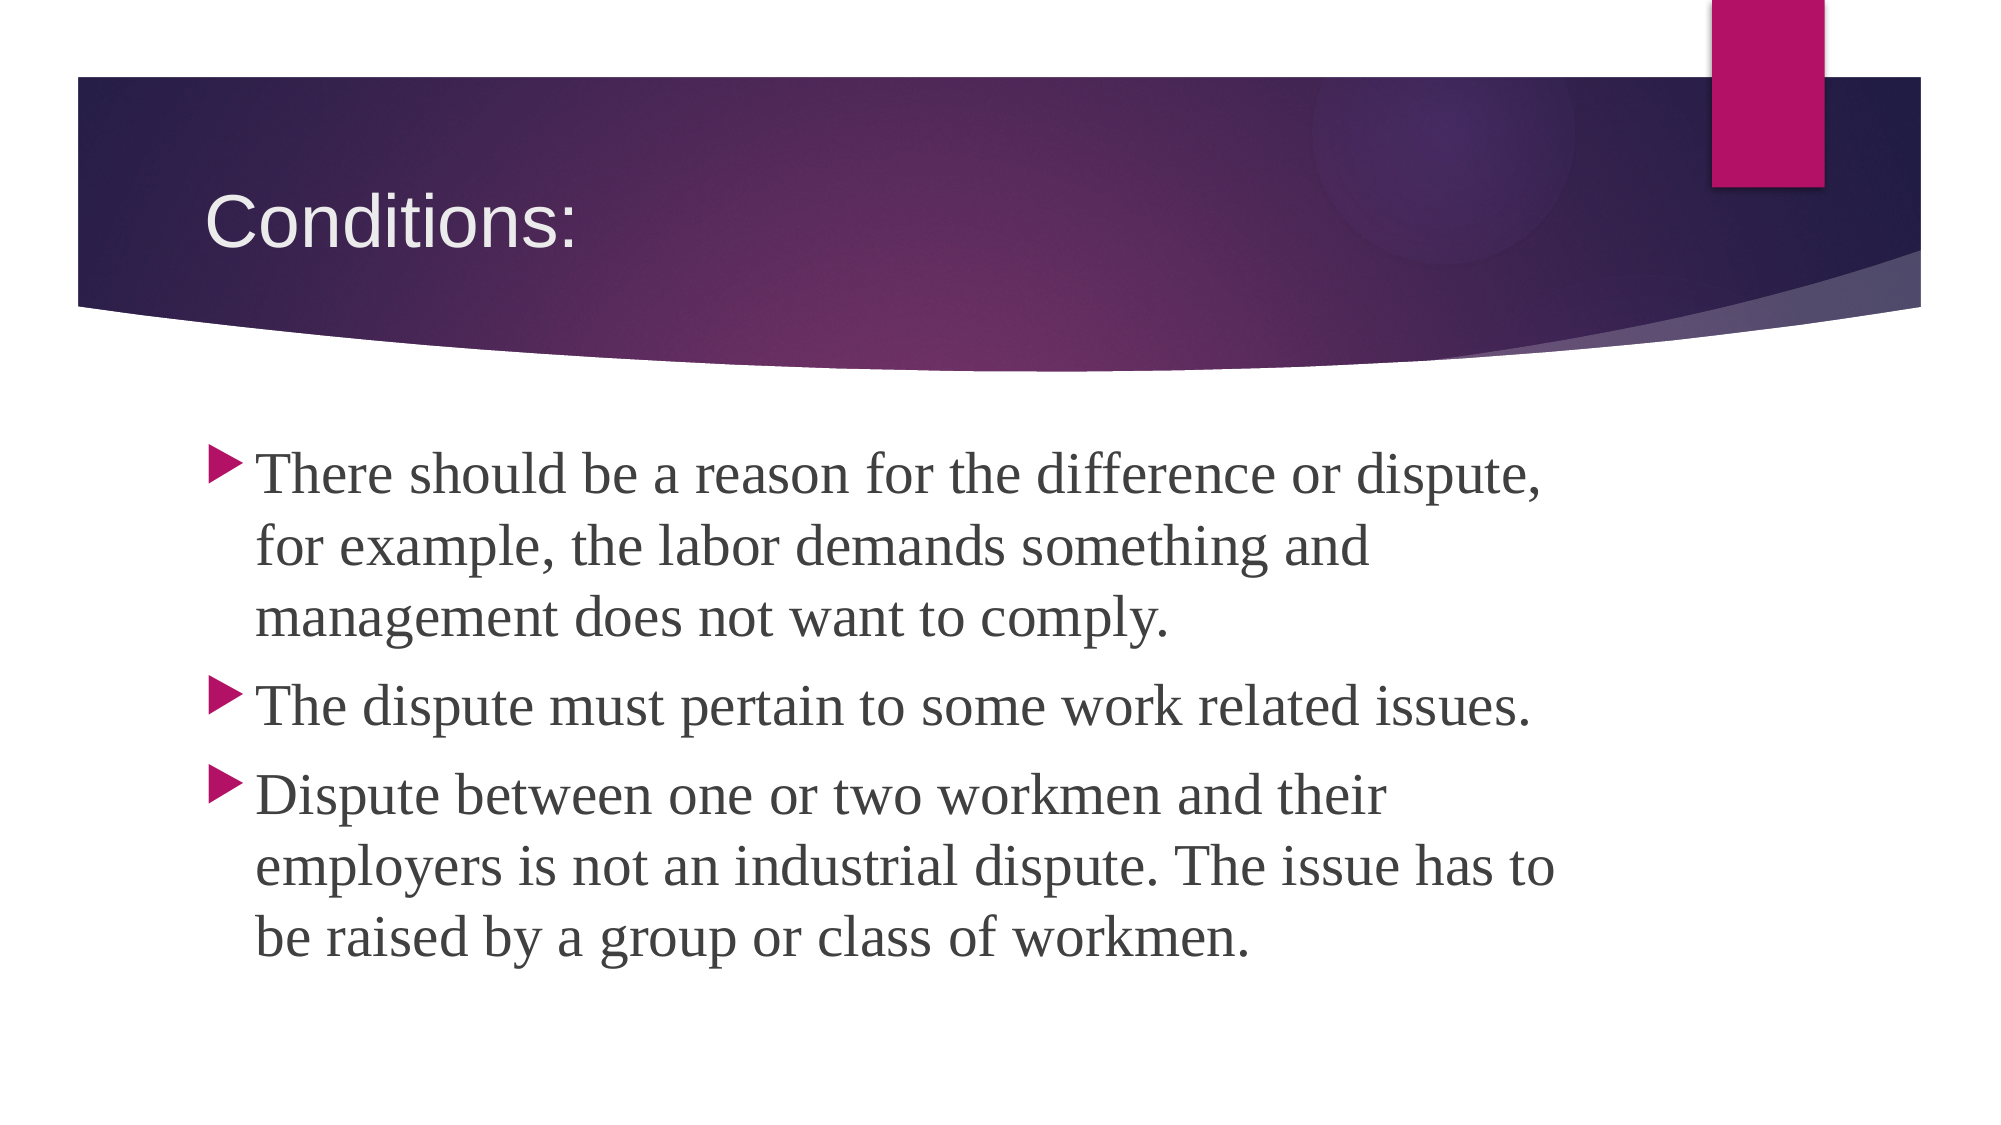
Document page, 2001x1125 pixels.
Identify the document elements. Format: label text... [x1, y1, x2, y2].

title Conditions: [189, 159, 1627, 276]
list There should be a reason for the difference or dispute, for example, the labor demands something and management does not want to comply. The dispute must pertain to some work related issues. Dispute between one or two workmen and their employers is not an industrial dispute. The issue has to be raised by a group or class of workmen. [189, 427, 1638, 988]
